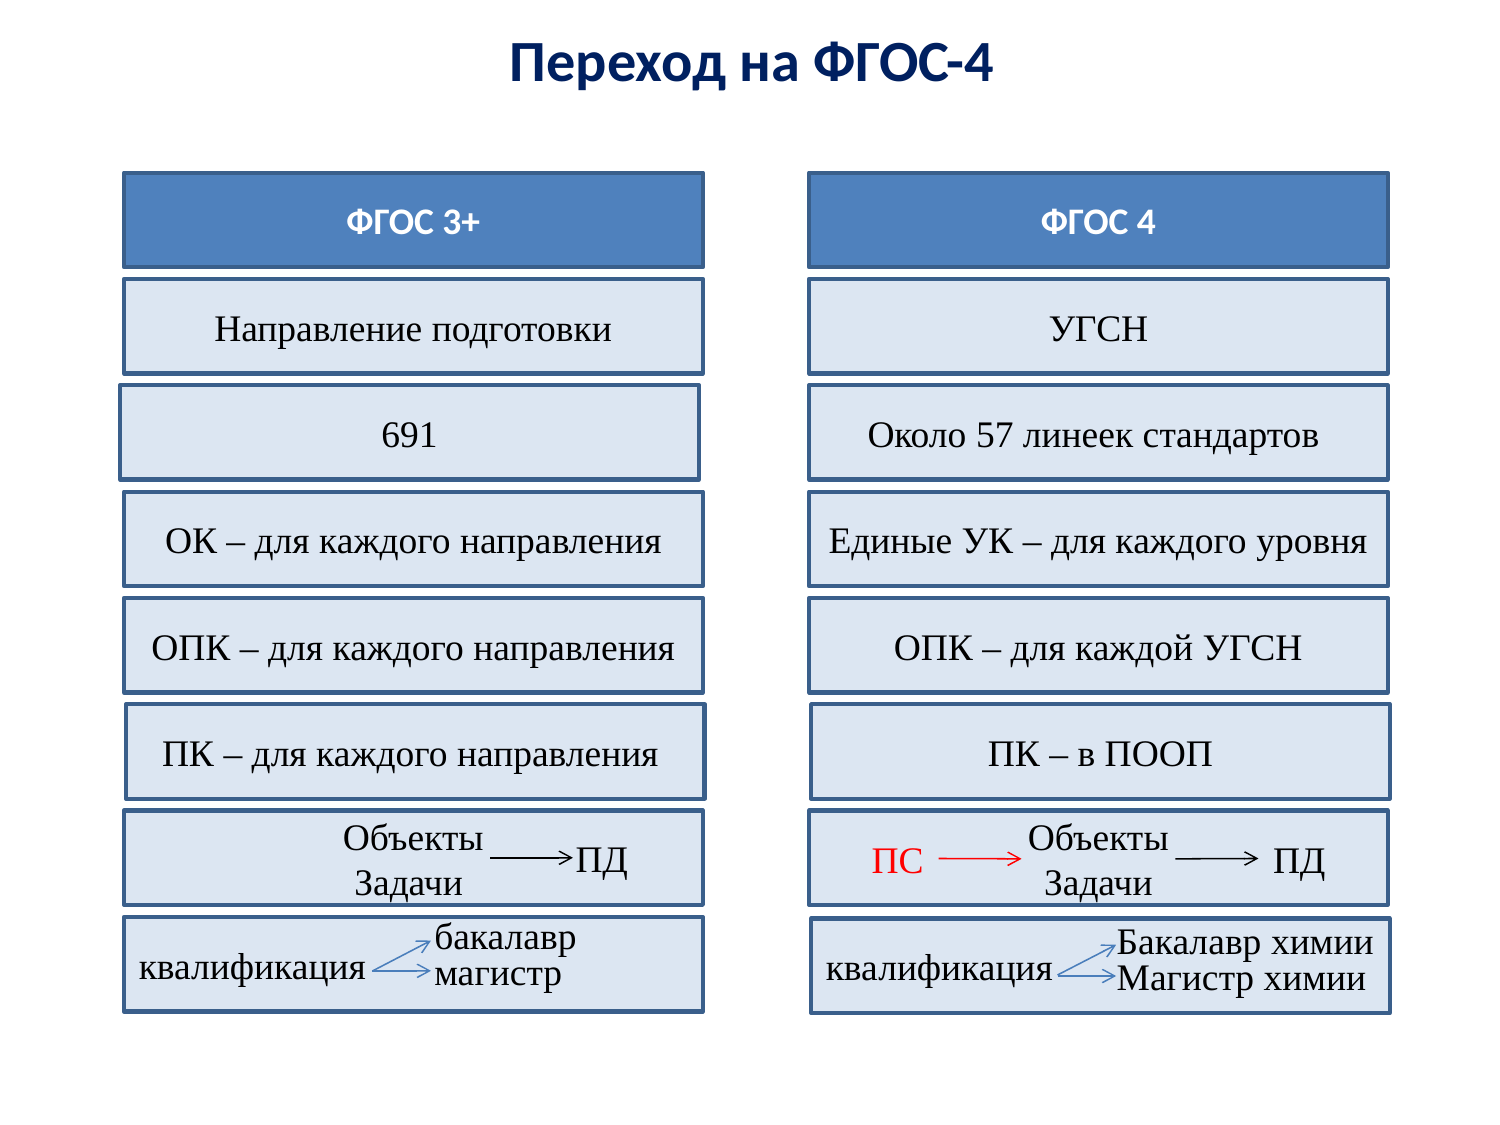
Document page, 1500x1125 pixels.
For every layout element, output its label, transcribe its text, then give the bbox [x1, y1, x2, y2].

text_box Единые УК – для каждого уровня [807, 490, 1390, 588]
text_box Бакалавр химии [1101, 910, 1389, 970]
text_box ПД [560, 827, 643, 888]
text_box ПД [1258, 828, 1341, 889]
text_box 691 [118, 383, 701, 482]
text_box ПС [856, 828, 939, 889]
text_box УГСН [807, 277, 1390, 376]
text_box квалификация [122, 915, 705, 1014]
text_box ОК – для каждого направления [122, 490, 705, 588]
text_box ПК – для каждого направления [124, 702, 707, 801]
text_box Магистр химии [1101, 945, 1382, 1006]
text_box ПК – в ПООП [809, 702, 1392, 801]
text_box ОПК – для каждой УГСН [807, 596, 1390, 695]
text_box ФГОС 4 [807, 171, 1390, 269]
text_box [372, 940, 432, 970]
text_box Направление подготовки [122, 277, 705, 376]
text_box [1057, 944, 1117, 975]
text_box Около 57 линеек стандартов [807, 383, 1390, 482]
text_box Объекты Задачи [122, 808, 705, 907]
title Переход на ФГОС-4 [76, 6, 1428, 110]
text_box ОПК – для каждого направления [122, 596, 705, 695]
text_box магистр [419, 940, 578, 1001]
text_box Объекты Задачи [807, 808, 1390, 907]
text_box бакалавр [419, 904, 592, 965]
text_box квалификация [809, 916, 1392, 1015]
text_box ФГОС 3+ [122, 171, 705, 269]
